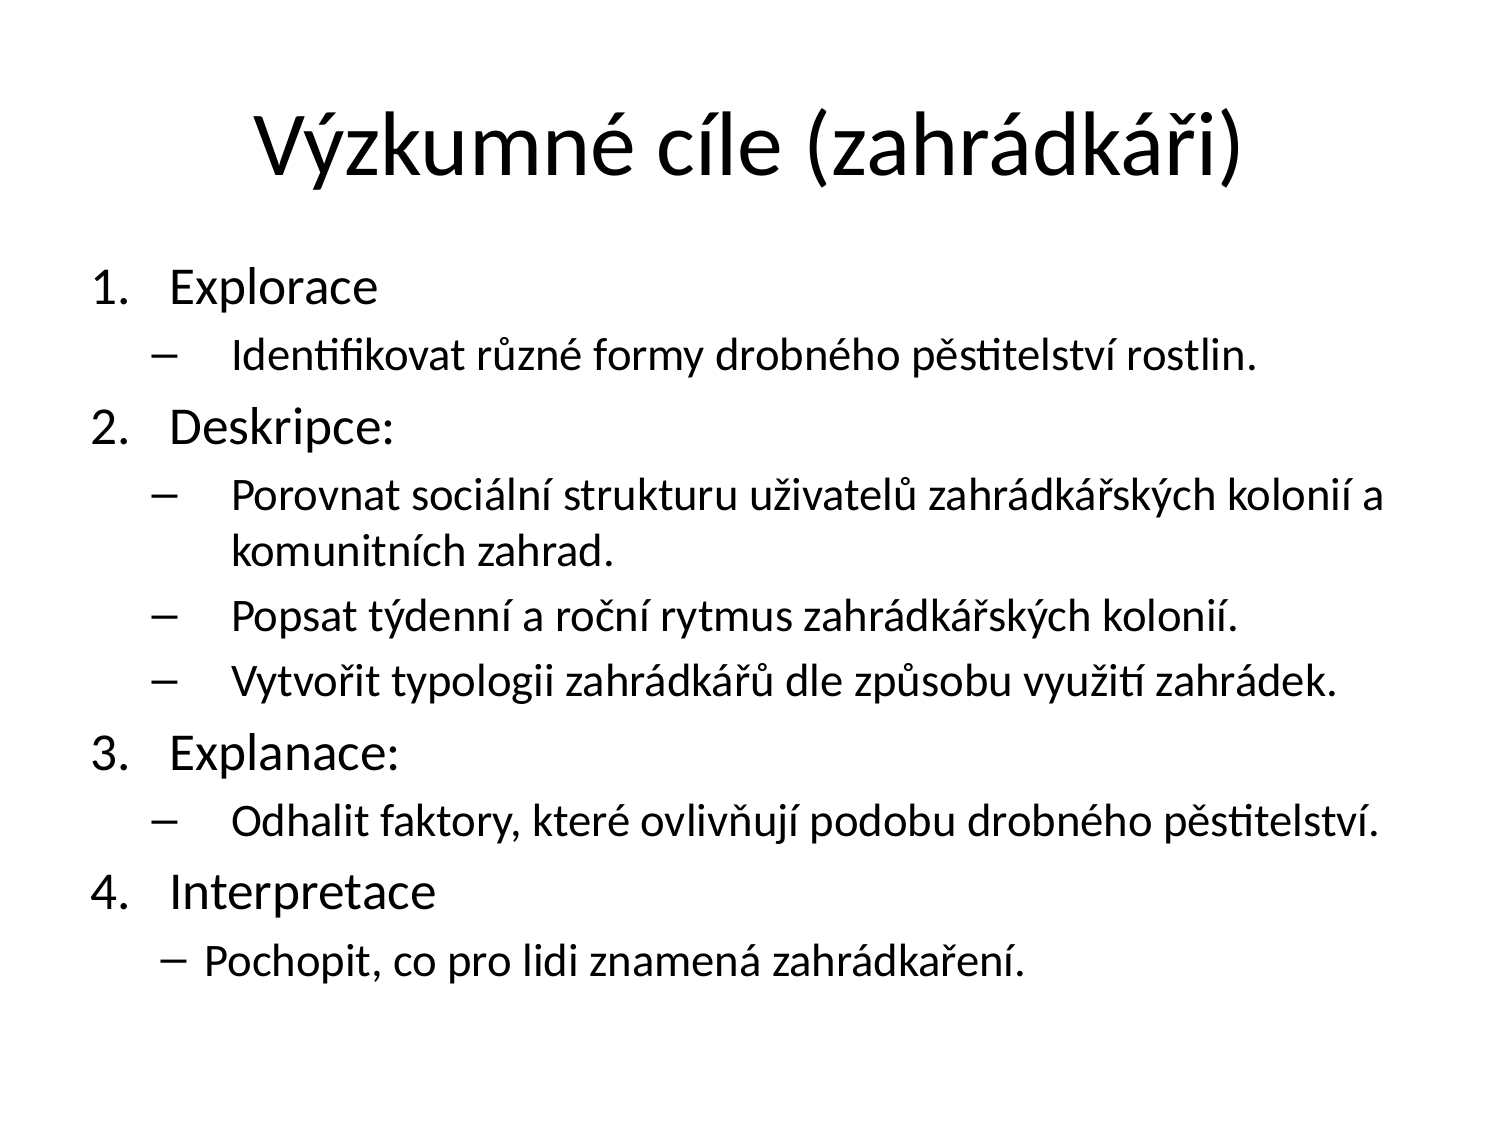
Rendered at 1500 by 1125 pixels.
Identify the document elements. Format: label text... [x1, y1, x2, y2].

list Explorace Identifikovat různé formy drobného pěstitelství rostlin. Deskripce: Porovnat sociální strukturu uživatelů zahrádkářských kolonií a komunitních zahrad. Popsat týdenní a roční rytmus zahrádkářských kolonií. Vytvořit typologii zahrádkářů dle způsobu využití zahrádek. Explanace: Odhalit faktory, které ovlivňují podobu drobného pěstitelství. Interpretace Pochopit, co pro lidi znamená zahrádkaření. [75, 243, 1425, 1035]
title Výzkumné cíle (zahrádkáři) [75, 45, 1425, 233]
